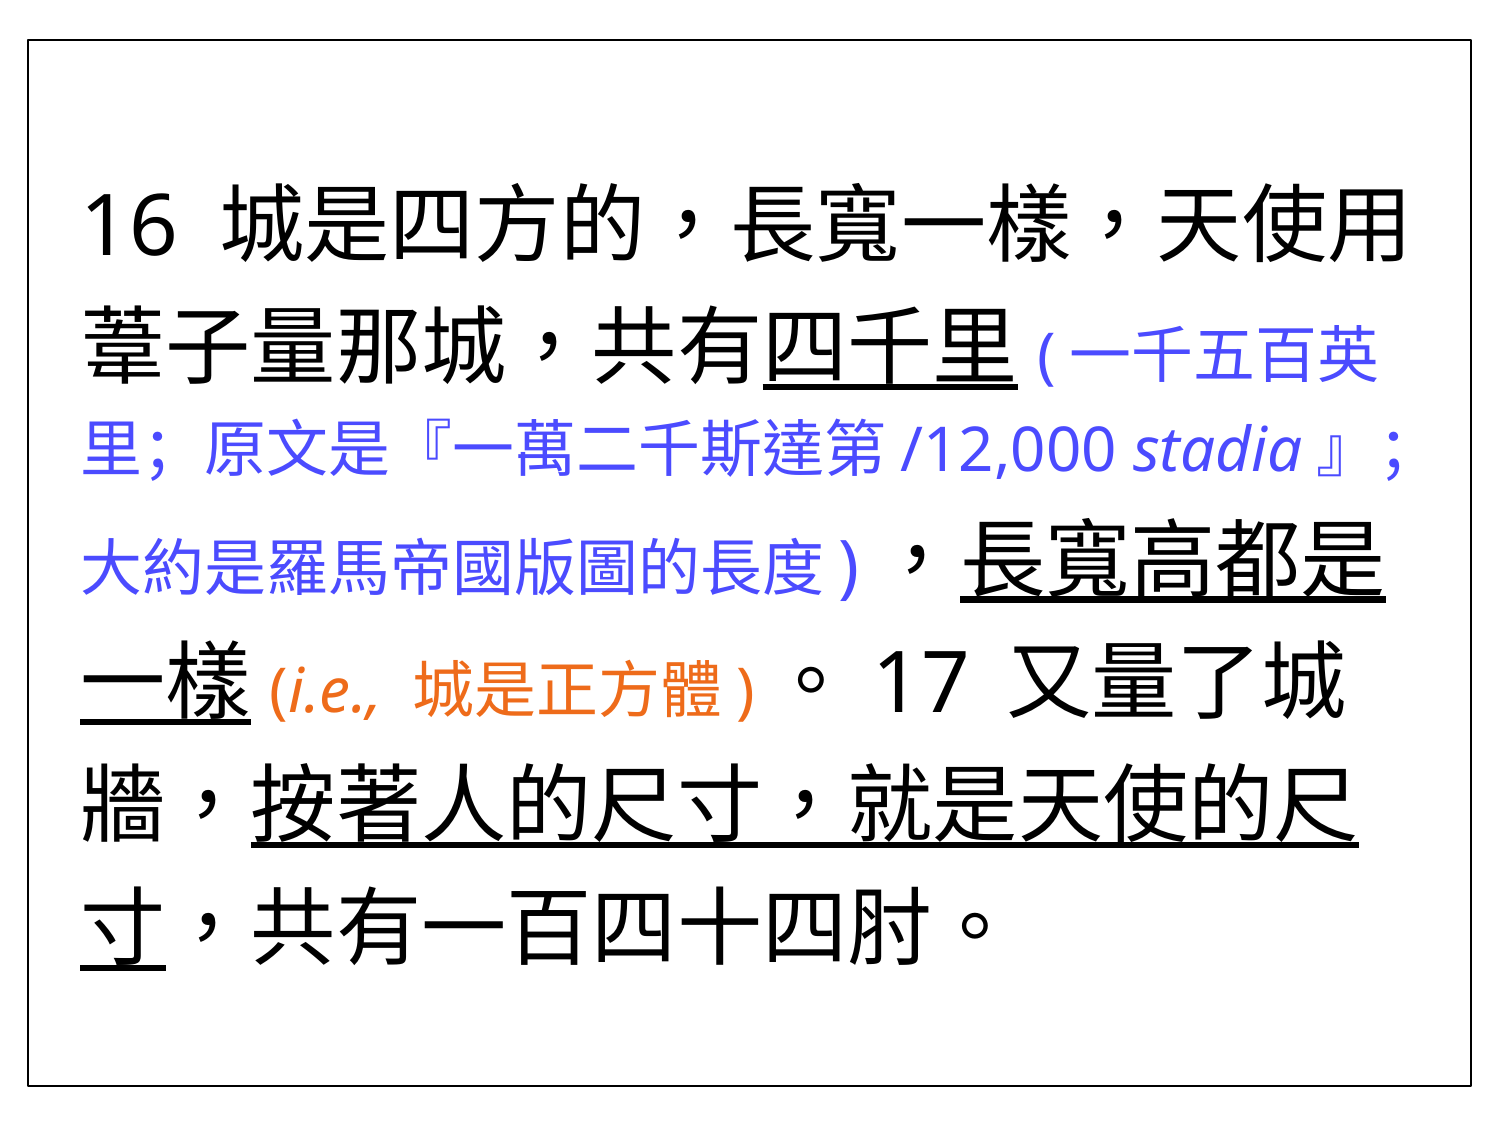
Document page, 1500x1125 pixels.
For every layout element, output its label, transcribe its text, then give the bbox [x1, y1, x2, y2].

list 16 城是四方的，長寬一樣，天使用葦子量那城，共有四千里(一千五百英里；原文是『一萬二千斯達第/12,000 stadia』；大約是羅馬帝國版圖的長度)，長寬高都是一樣(i.e., 城是正方體)。17 又量了城牆，按著人的尺寸，就是天使的尺寸，共有一百四十四肘。 [65, 75, 1435, 1050]
